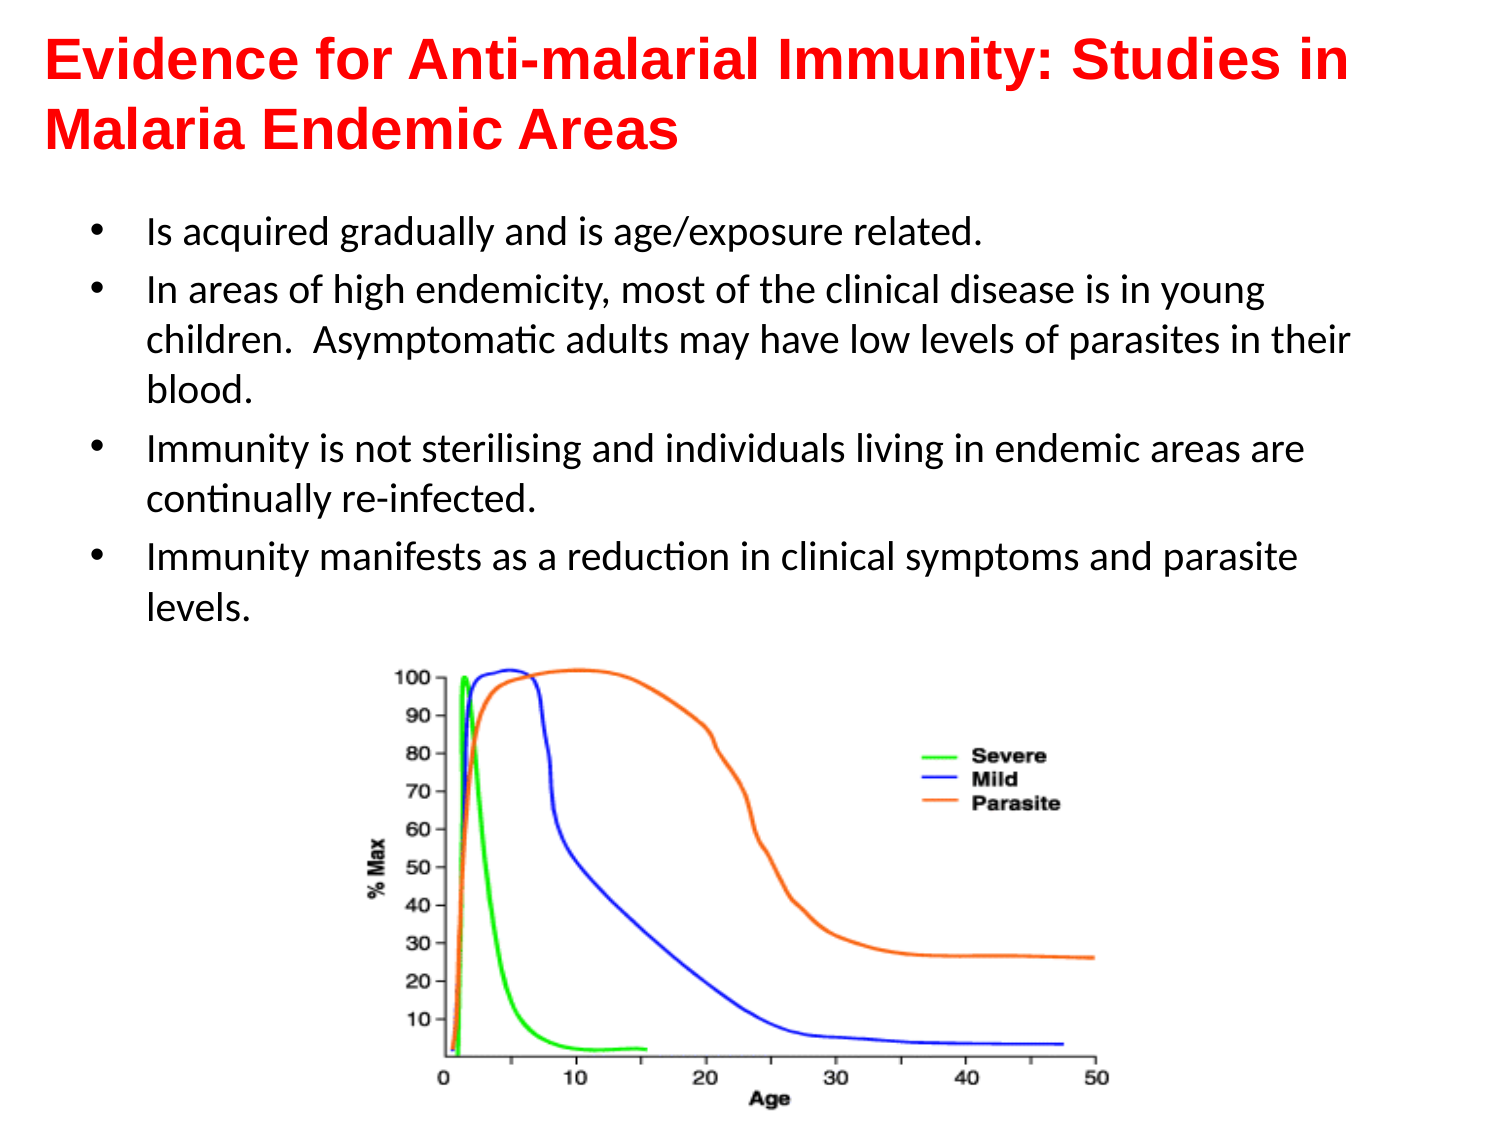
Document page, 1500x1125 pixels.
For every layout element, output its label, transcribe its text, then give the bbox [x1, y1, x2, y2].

text_box Is acquired gradually and is age/exposure related. In areas of high endemicity, most of the clinical disease is in young children. Asymptomatic adults may have low levels of parasites in their blood. Immunity is not sterilising and individuals living in endemic areas are continually re-infected. Immunity manifests as a reduction in clinical symptoms and parasite levels. [74, 196, 1425, 976]
text_box Evidence for Anti-malarial Immunity: Studies in Malaria Endemic Areas [29, 13, 1500, 169]
picture [359, 638, 1115, 1112]
